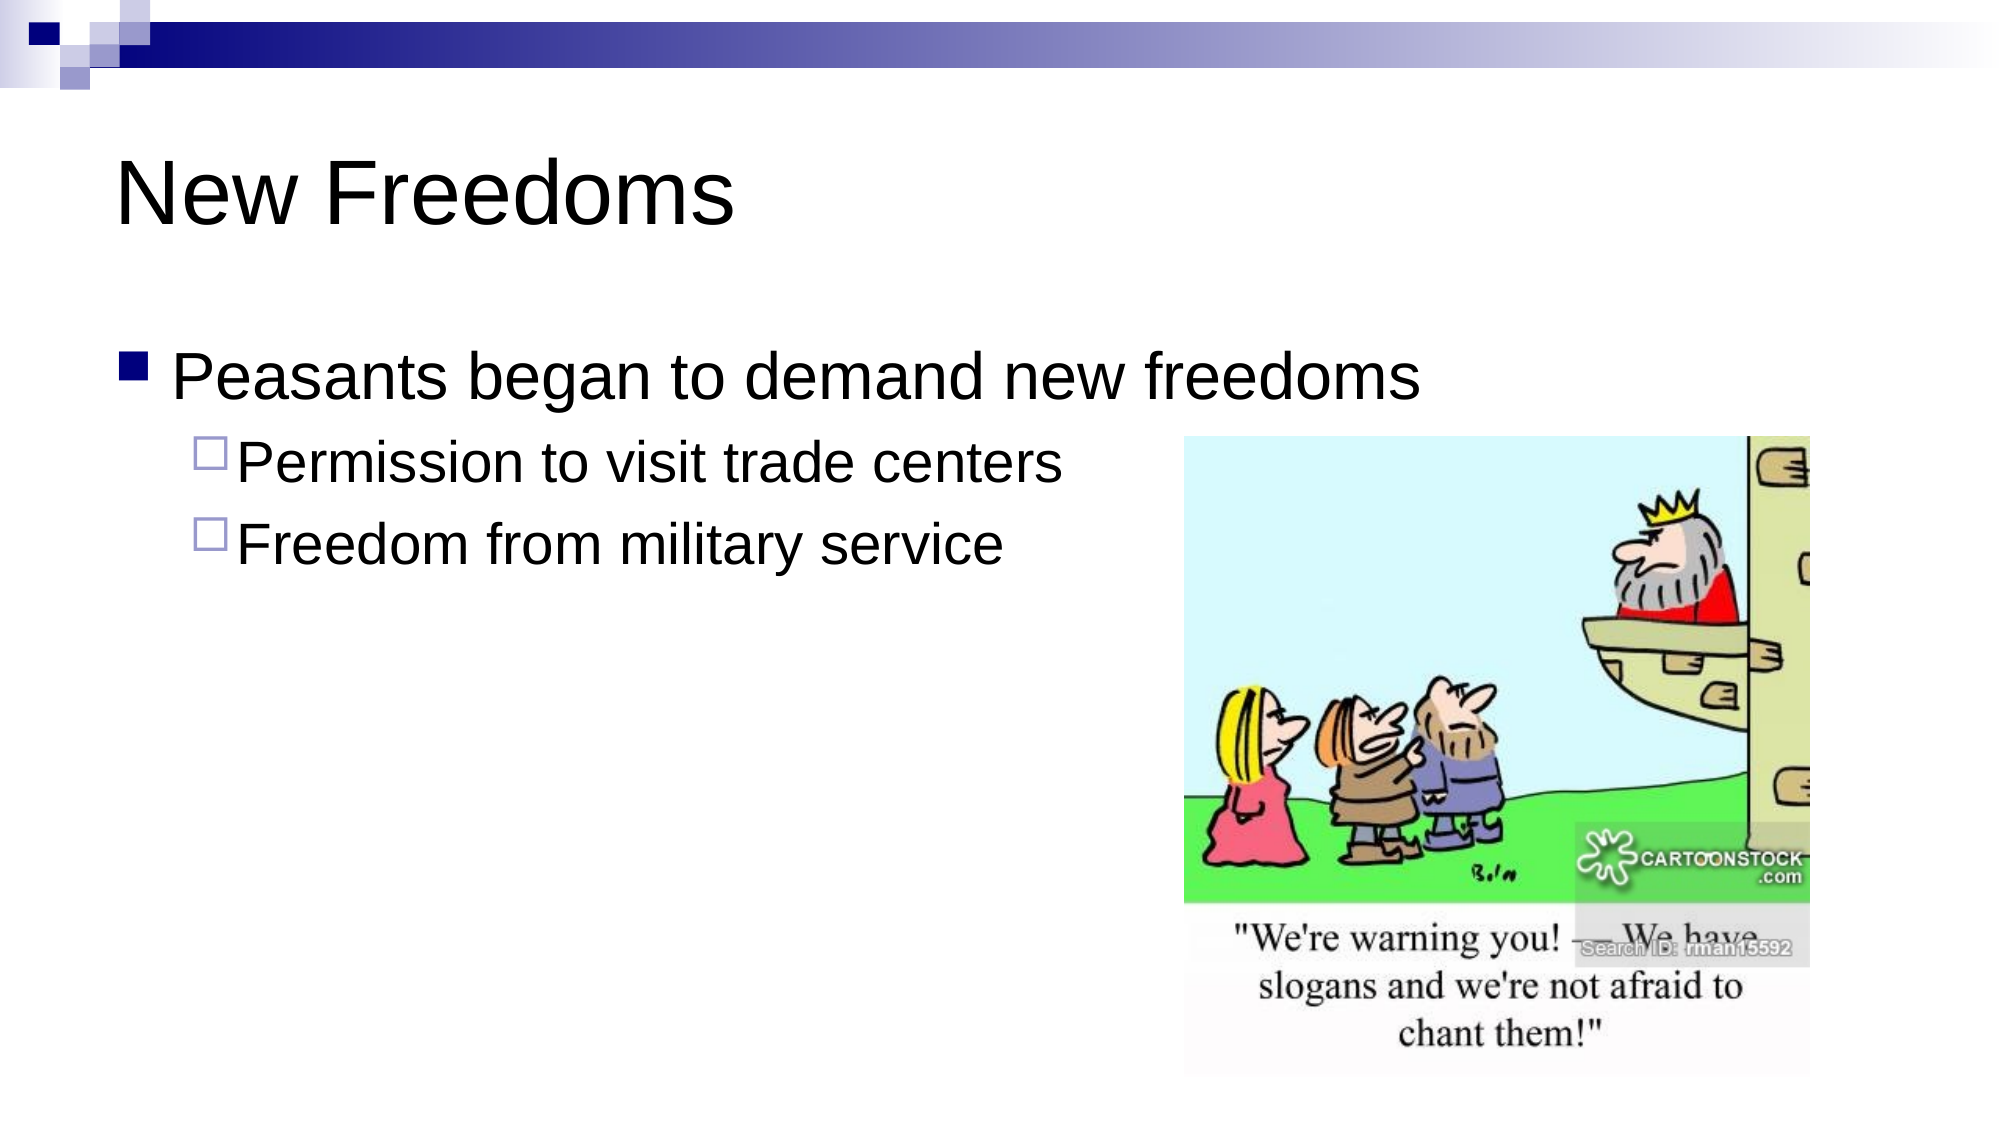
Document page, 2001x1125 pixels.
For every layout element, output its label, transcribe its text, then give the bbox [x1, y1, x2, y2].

title New Freedoms [99, 75, 1900, 300]
list Peasants began to demand new freedoms Permission to visit trade centers Freedom from military service [99, 324, 1900, 963]
picture [1184, 436, 1810, 1078]
